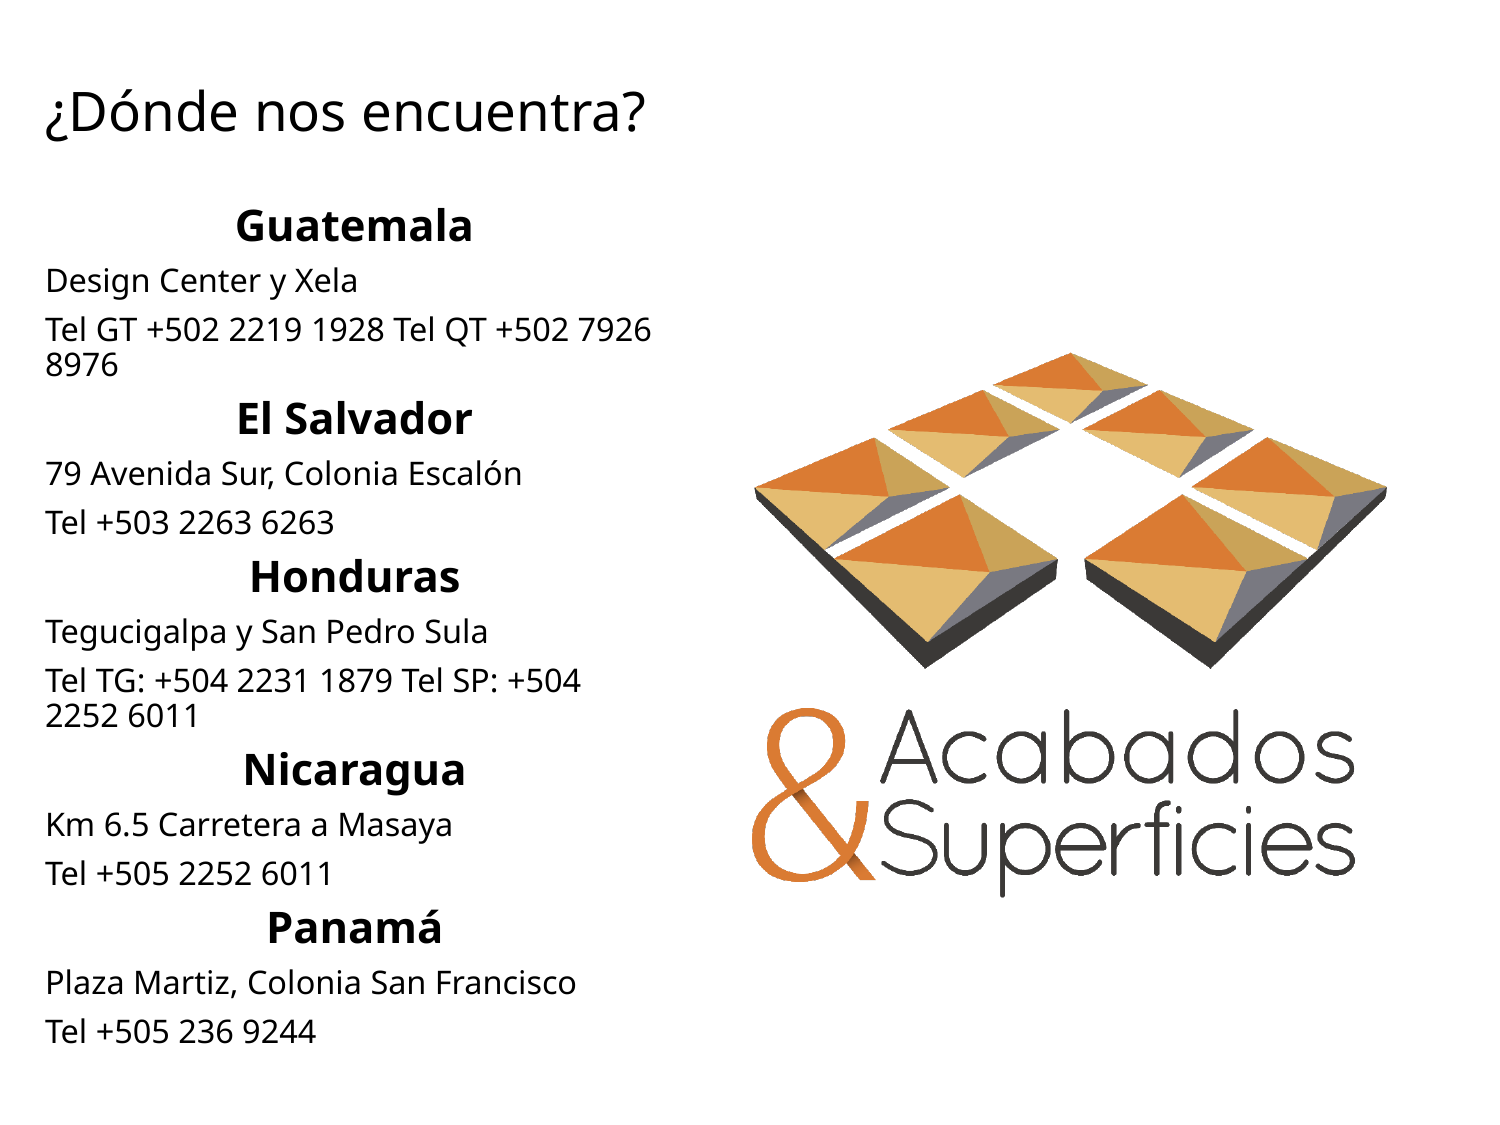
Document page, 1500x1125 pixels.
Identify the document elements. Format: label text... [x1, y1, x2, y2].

list Guatemala Design Center y Xela Tel GT +502 2219 1928 Tel QT +502 7926 8976 El Salvador 79 Avenida Sur, Colonia Escalón Tel +503 2263 6263 Honduras Tegucigalpa y San Pedro Sula Tel TG: +504 2231 1879 Tel SP: +504 2252 6011 Nicaragua Km 6.5 Carretera a Masaya Tel +505 2252 6011 Panamá Plaza Martiz, Colonia San Francisco Tel +505 236 9244 [30, 196, 680, 1059]
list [690, 298, 1451, 956]
title ¿Dónde nos encuentra? [30, 64, 680, 151]
